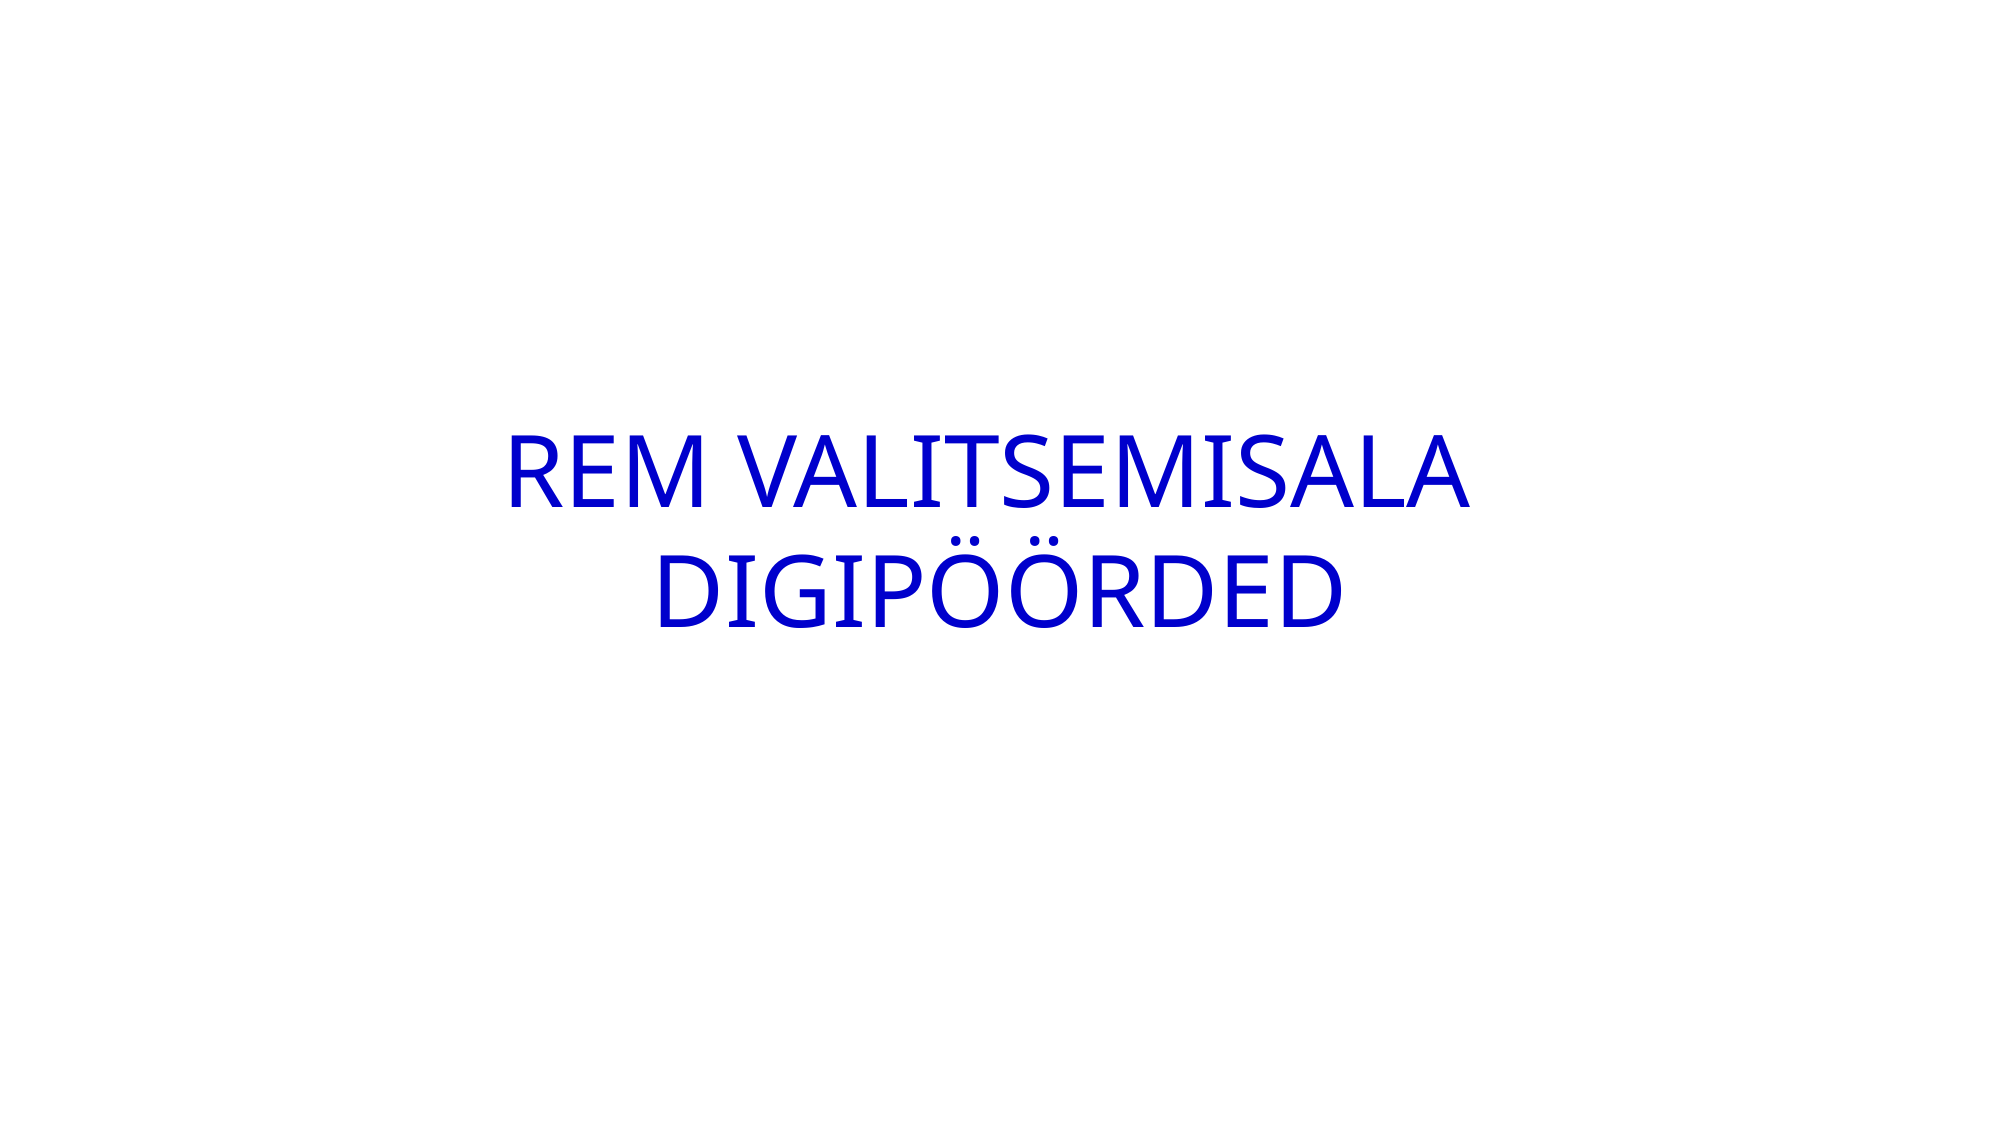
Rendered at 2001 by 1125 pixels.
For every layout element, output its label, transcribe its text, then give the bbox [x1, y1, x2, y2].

text_box REM VALITSEMISALA DIGIPÖÖRDED [31, 399, 1969, 655]
